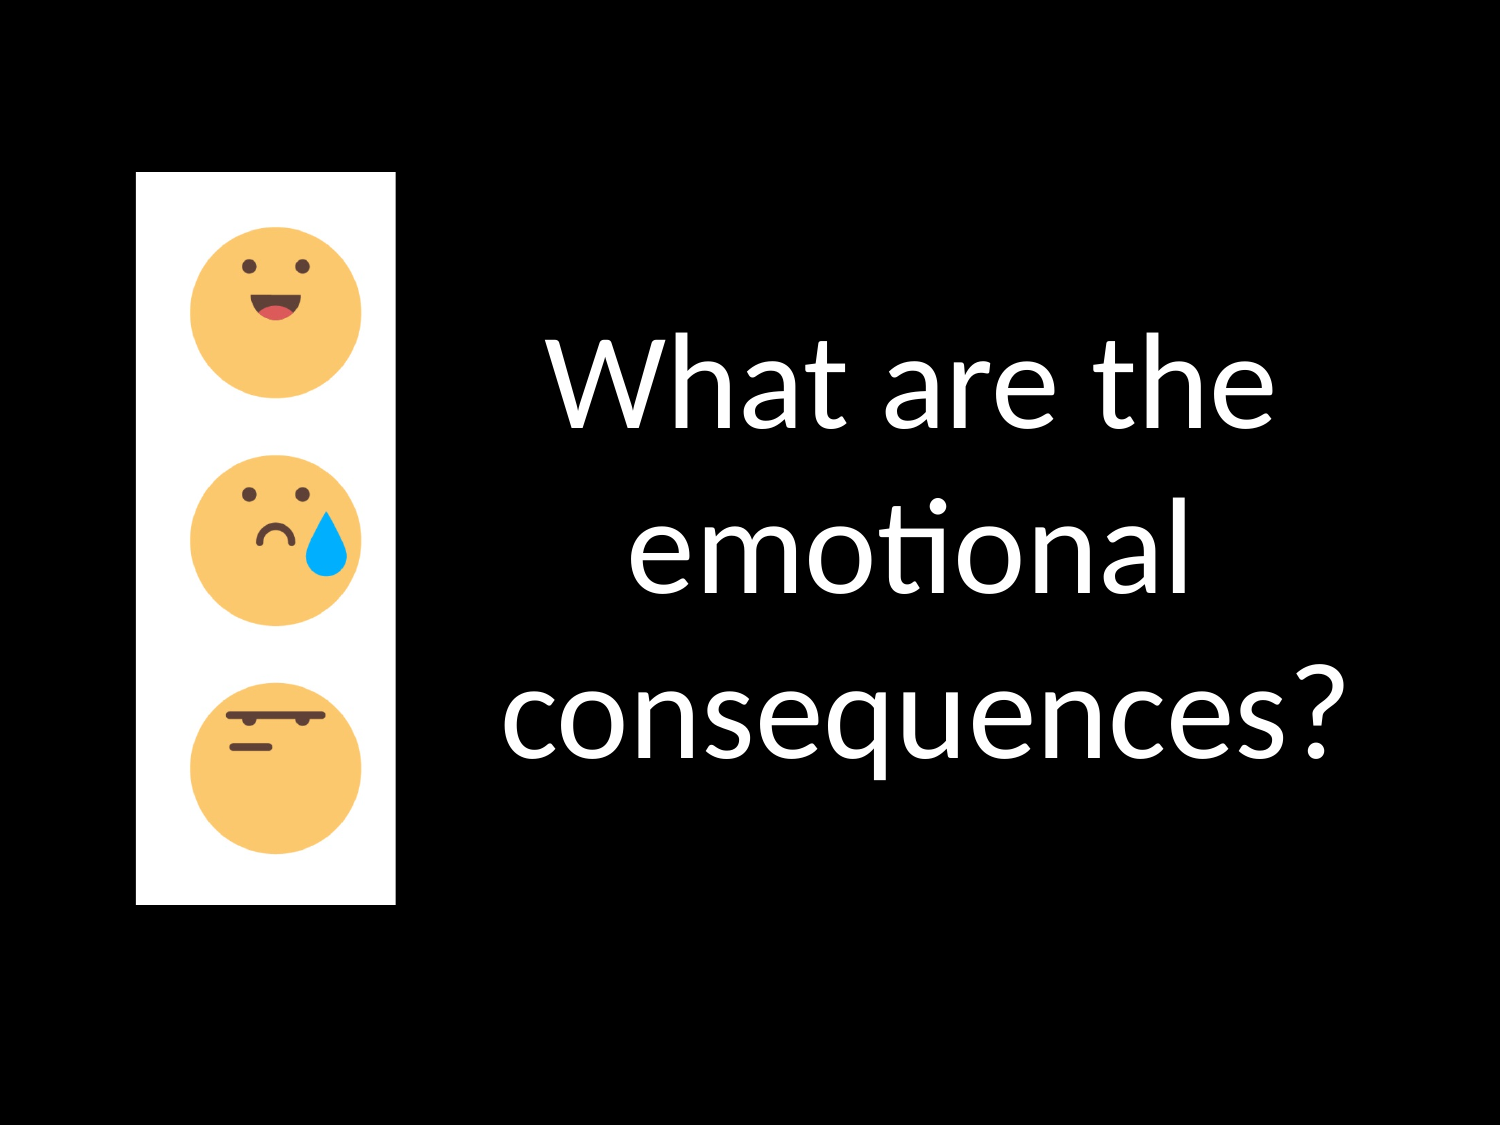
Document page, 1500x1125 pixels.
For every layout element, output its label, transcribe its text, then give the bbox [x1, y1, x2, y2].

picture [135, 172, 396, 905]
title What are the emotional consequences? [400, 418, 1500, 660]
